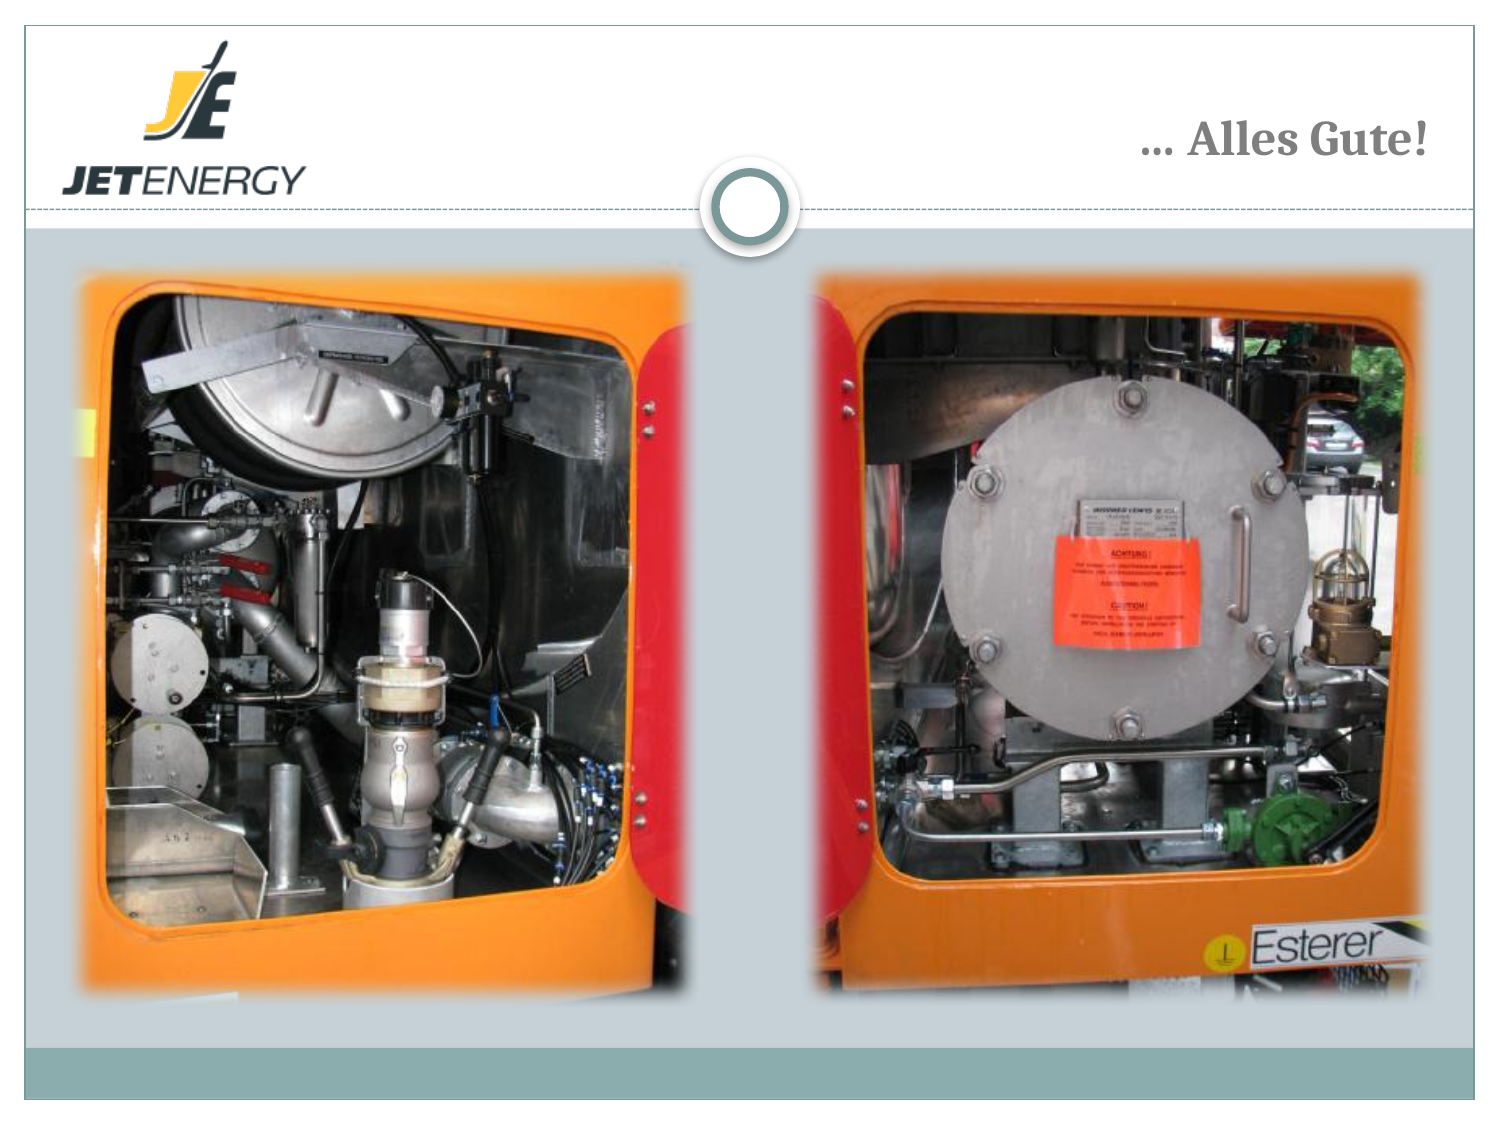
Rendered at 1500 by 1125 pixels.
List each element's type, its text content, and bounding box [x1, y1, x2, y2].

picture [21, 21, 329, 201]
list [63, 257, 700, 1009]
picture [799, 257, 1436, 1007]
text_box … Alles Gute! [888, 98, 1445, 174]
